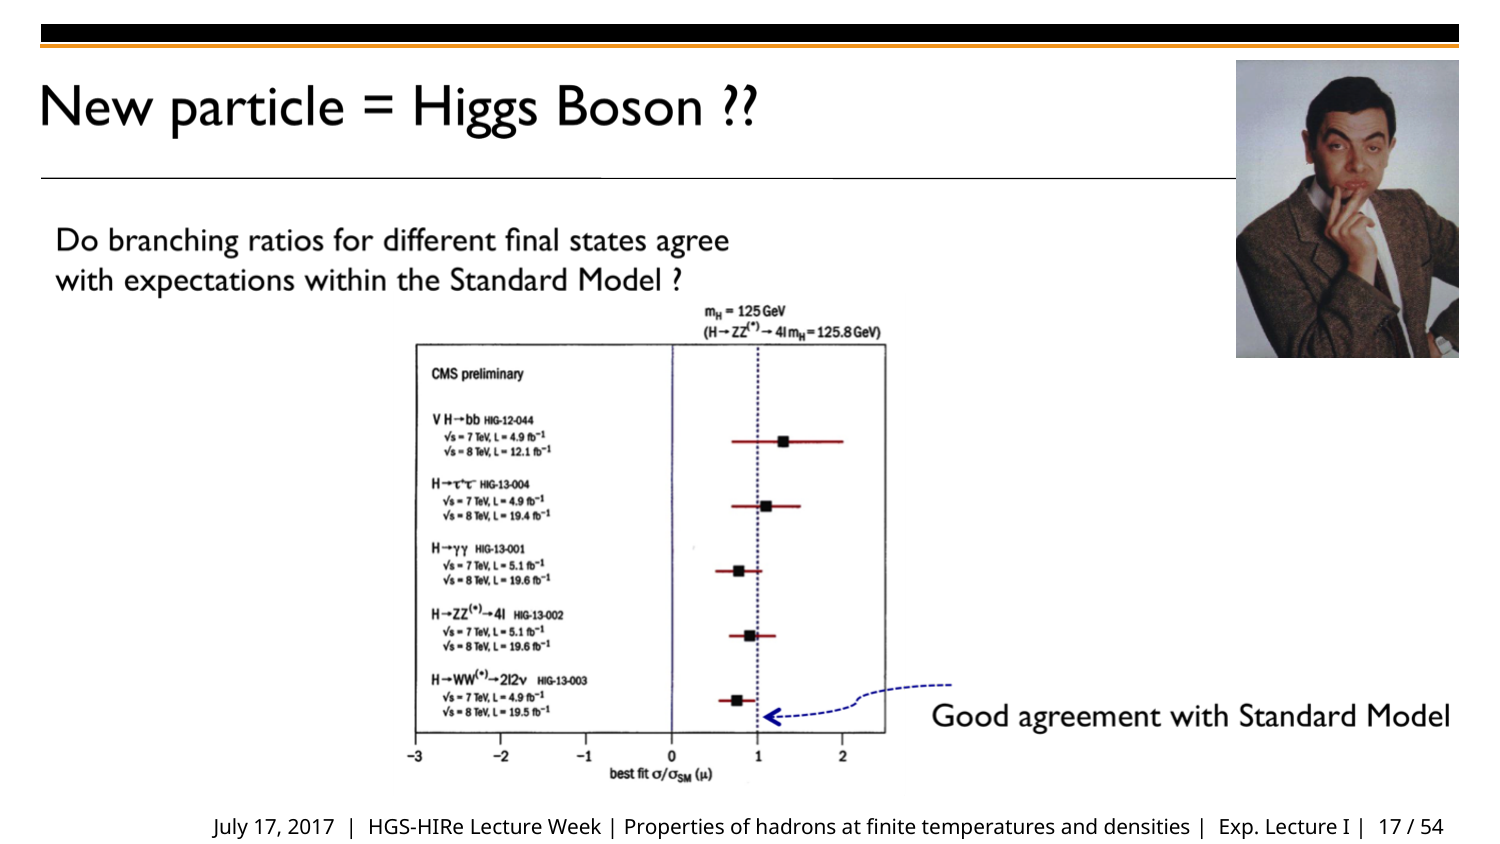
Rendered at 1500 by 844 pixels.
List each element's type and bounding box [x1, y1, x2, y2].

picture [1236, 59, 1460, 291]
text_box [391, 291, 1472, 796]
picture [41, 84, 757, 139]
text_box [40, 208, 794, 307]
